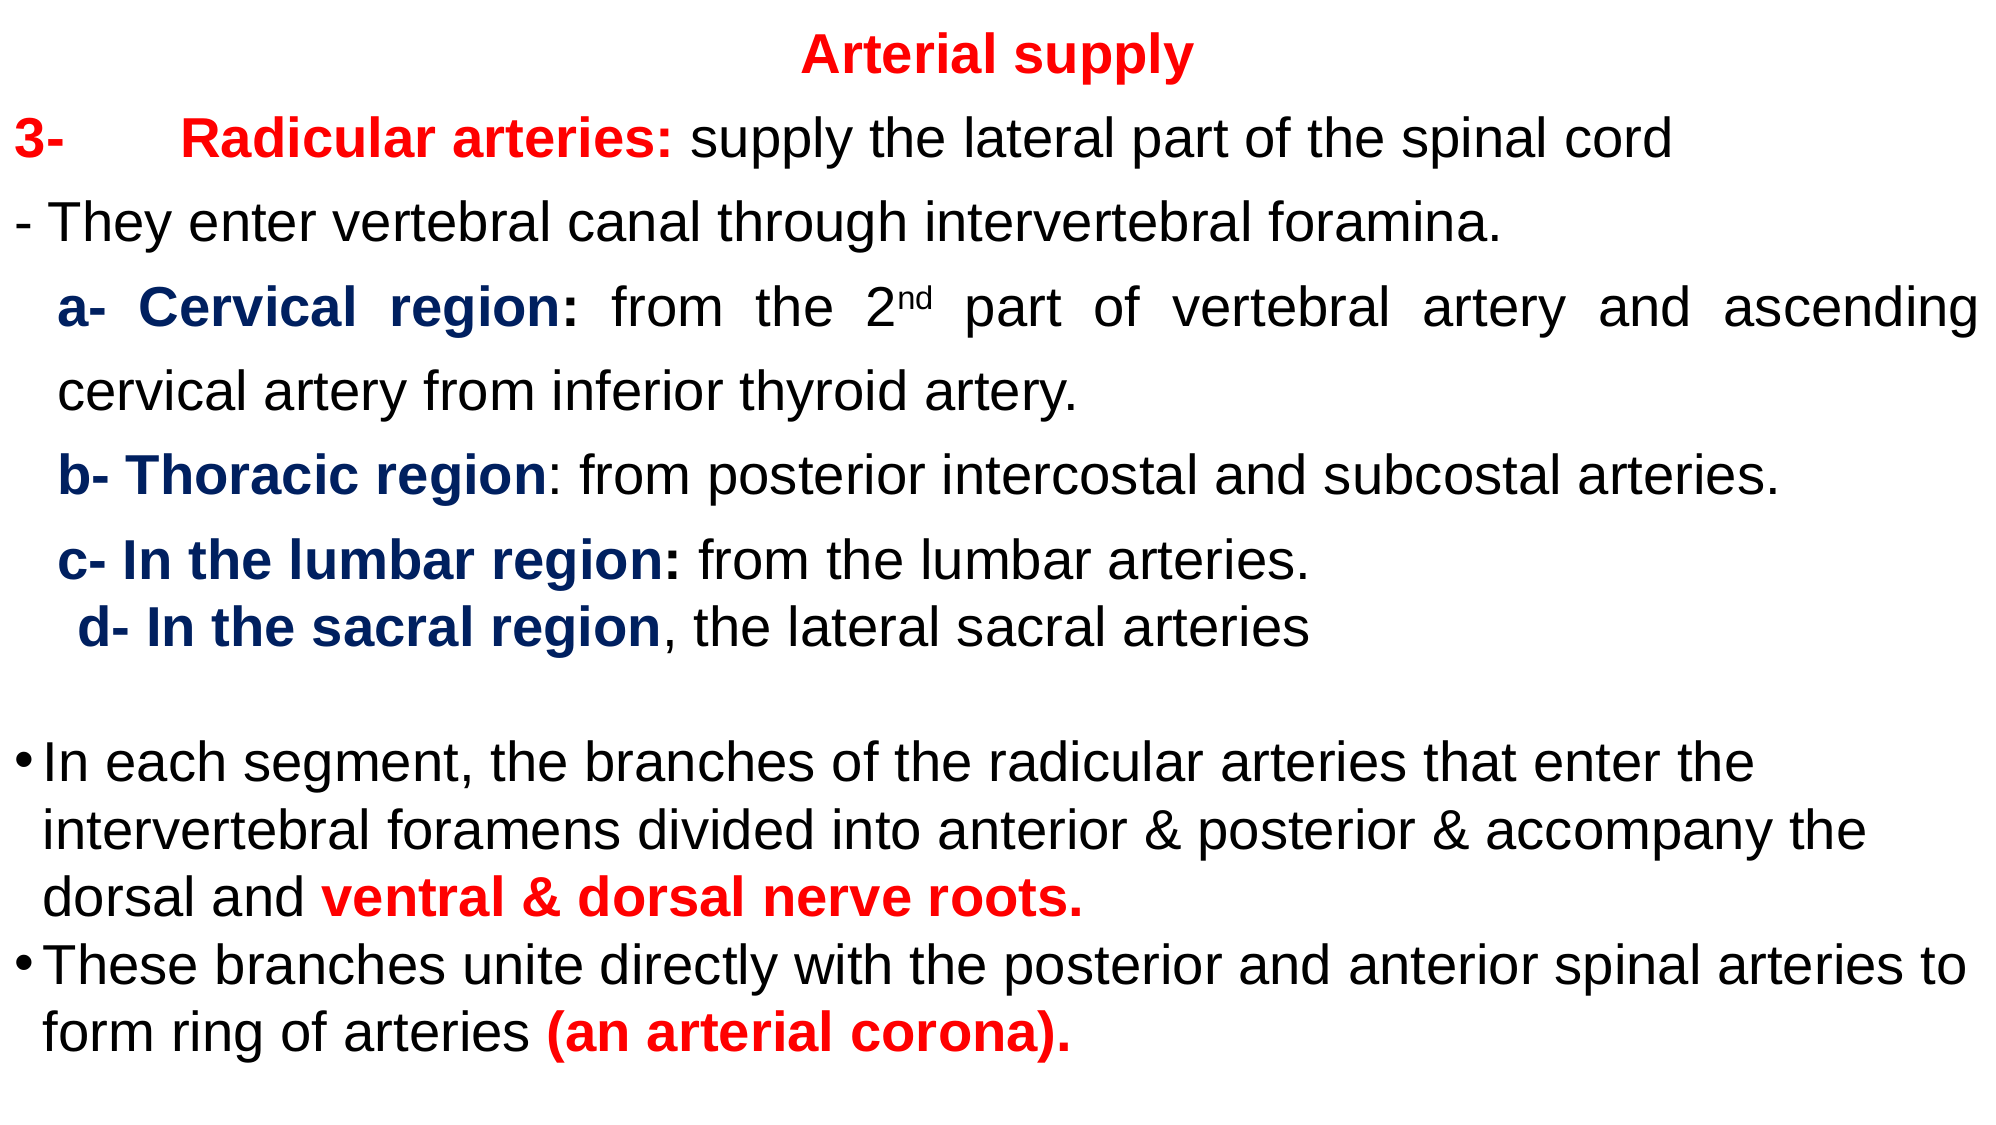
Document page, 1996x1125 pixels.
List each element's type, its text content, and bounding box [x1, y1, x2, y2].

text_box Arterial supply 3- Radicular arteries: supply the lateral part of the spinal cord - They enter vertebral canal through intervertebral foramina. a- Cervical region: from the 2nd part of vertebral artery and ascending cervical artery from inferior thyroid artery. b- Thoracic region: from posterior intercostal and subcostal arteries. c- In the lumbar region: from the lumbar arteries. d- In the sacral region, the lateral sacral arteries In each segment, the branches of the radicular arteries that enter the intervertebral foramens divided into anterior & posterior & accompany the dorsal and ventral & dorsal nerve roots. These branches unite directly with the posterior and anterior spinal arteries to form ring of arteries (an arterial corona). [0, 0, 1996, 1071]
